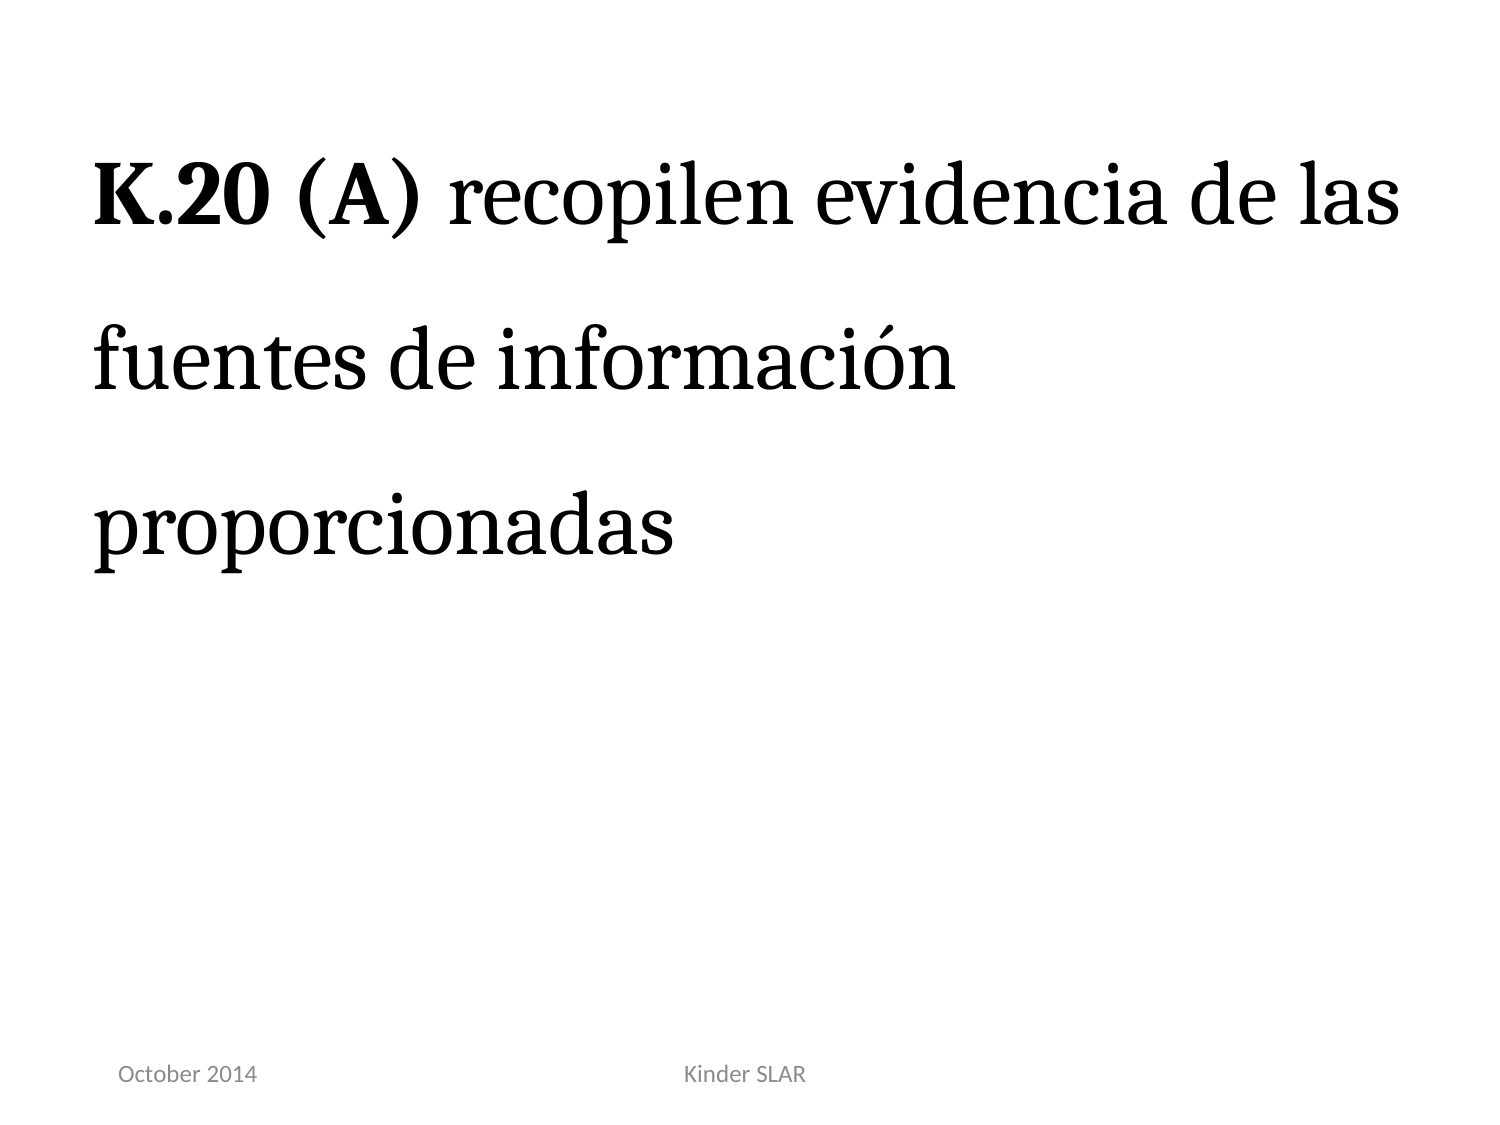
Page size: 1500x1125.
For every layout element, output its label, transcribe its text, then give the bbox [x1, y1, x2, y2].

subtitle K.20 (A) recopilen evidencia de las fuentes de información proporcionadas [78, 70, 1429, 1014]
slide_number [103, 1042, 441, 1103]
footer Kinder SLAR [492, 1042, 999, 1103]
